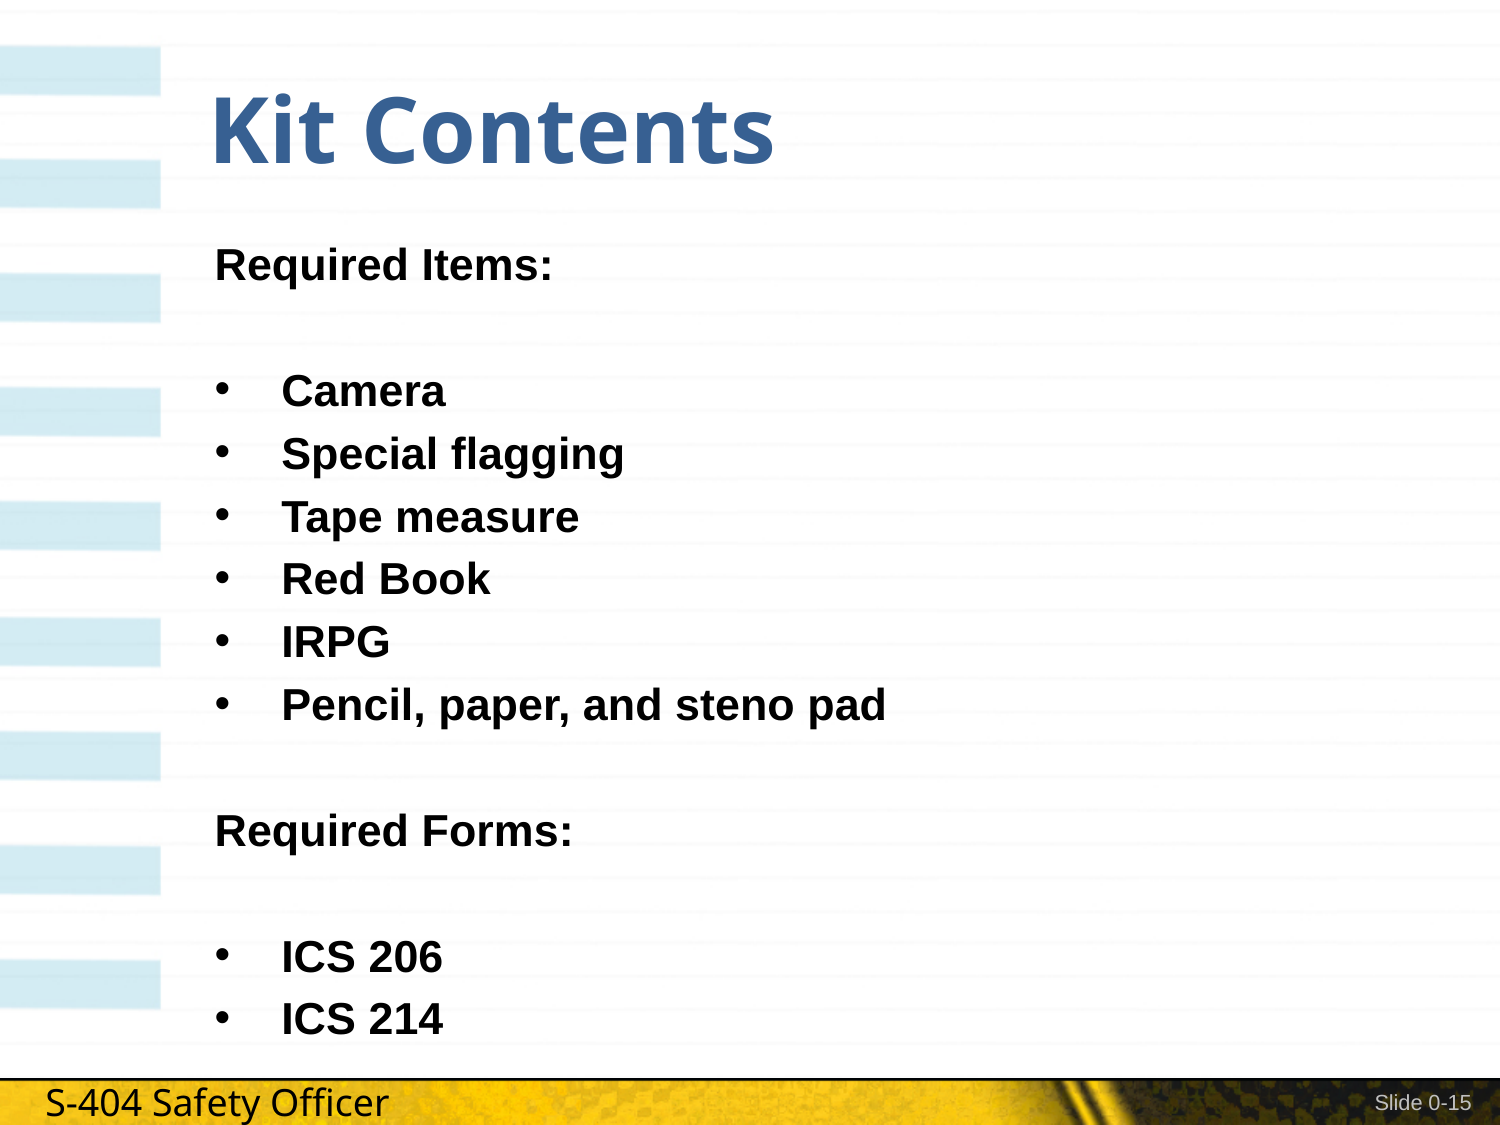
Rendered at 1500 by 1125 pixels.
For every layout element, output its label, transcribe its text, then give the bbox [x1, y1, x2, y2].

list Required Items: Camera Special flagging Tape measure Red Book IRPG Pencil, paper, and steno pad Required Forms: ICS 206 ICS 214 [199, 228, 1435, 1057]
picture [0, 0, 1500, 1125]
title Kit Contents [194, 76, 1430, 258]
slide_number Slide 0-15 [1136, 1071, 1487, 1125]
